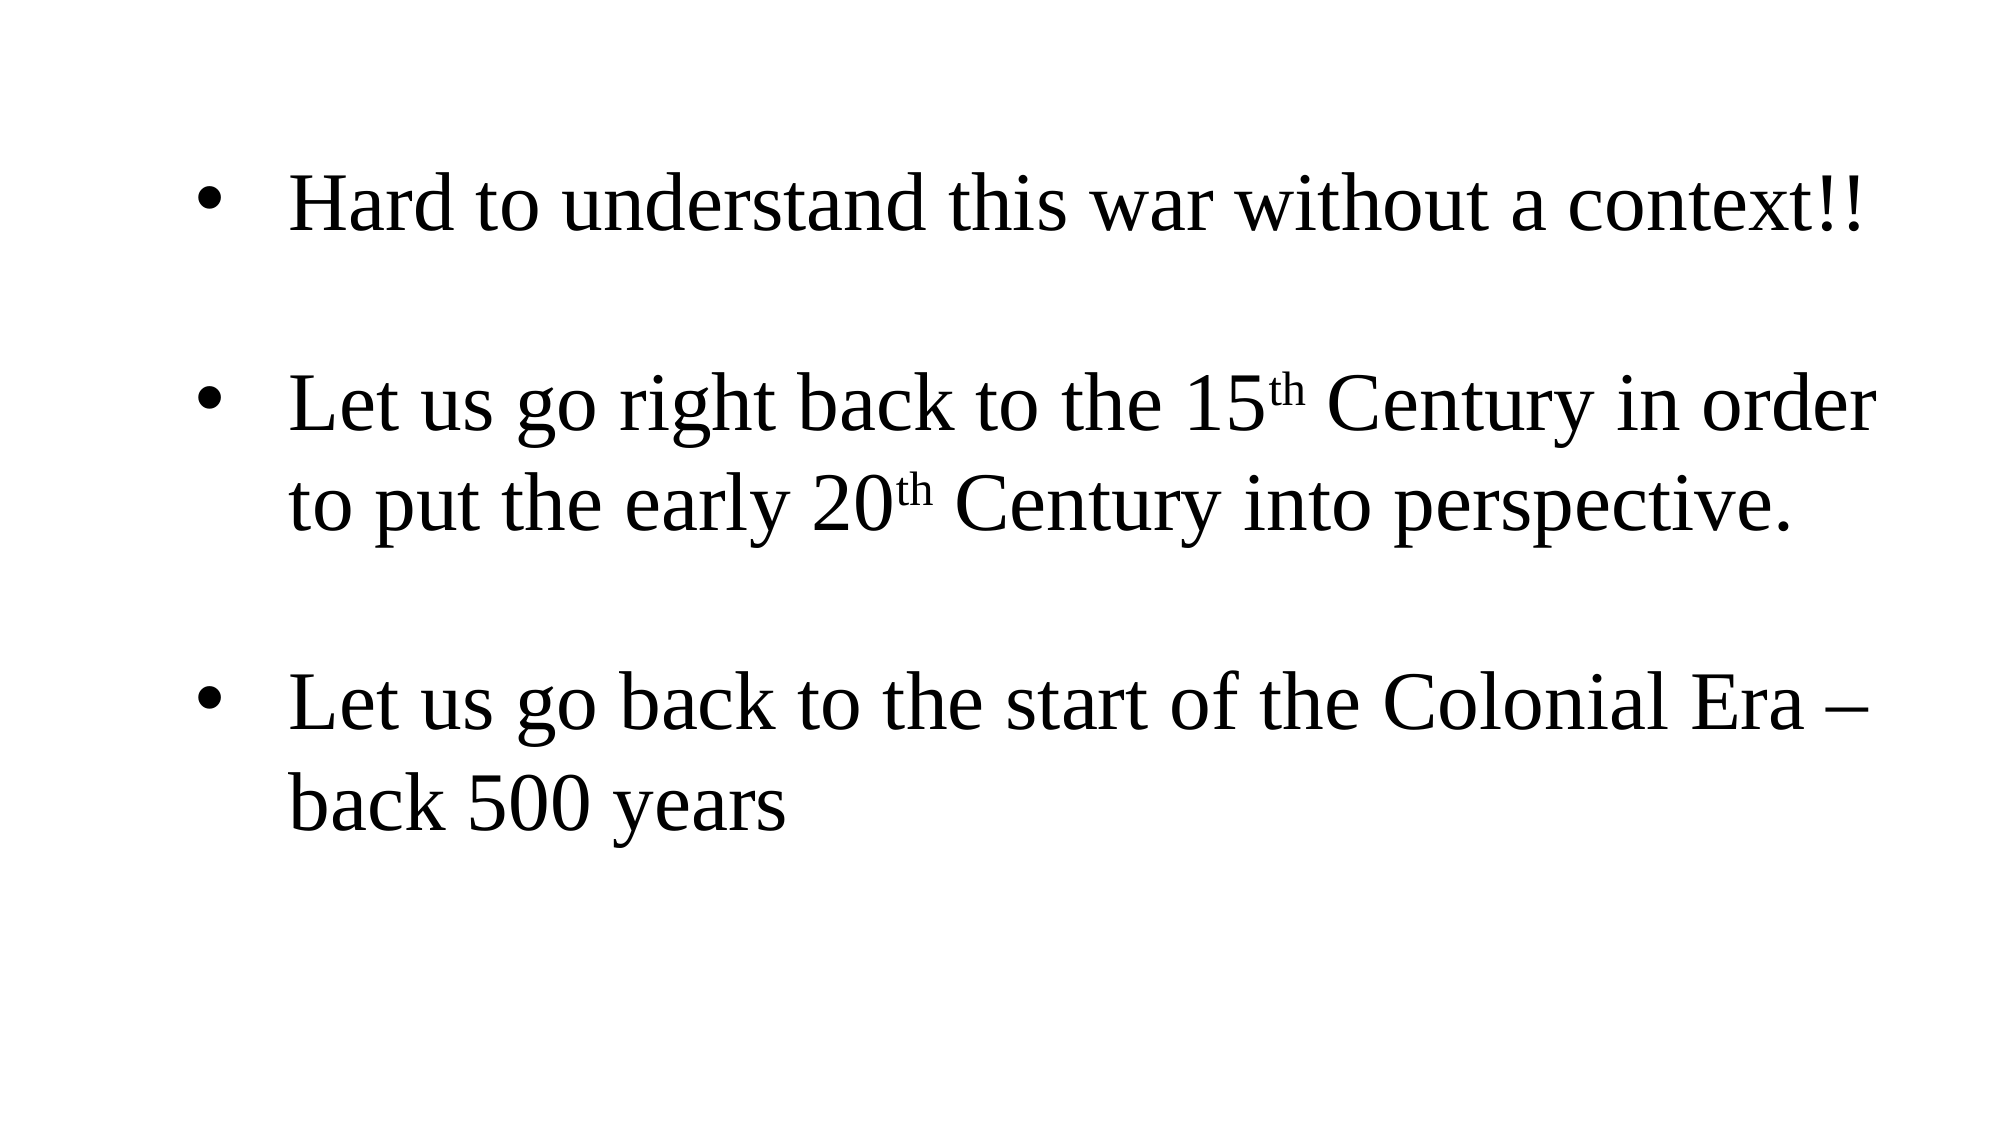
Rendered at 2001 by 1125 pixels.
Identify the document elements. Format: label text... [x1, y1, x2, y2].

text_box Hard to understand this war without a context!! Let us go right back to the 15th Century in order to put the early 20th Century into perspective. Let us go back to the start of the Colonial Era – back 500 years [180, 139, 1902, 855]
